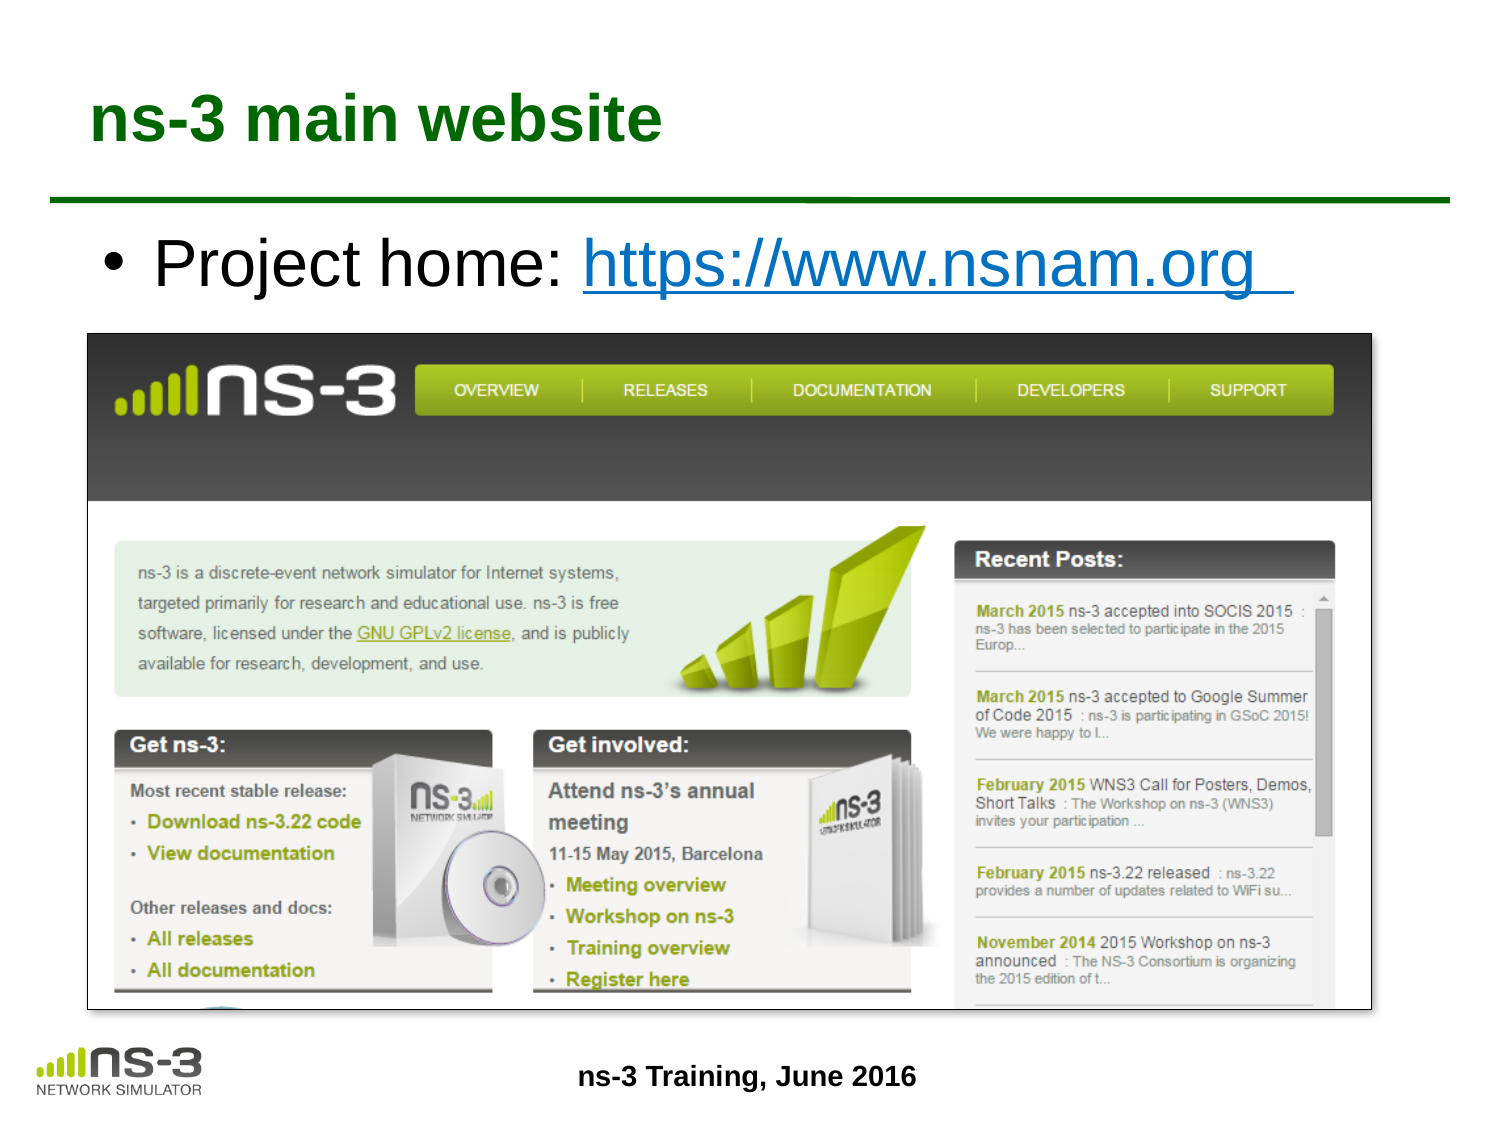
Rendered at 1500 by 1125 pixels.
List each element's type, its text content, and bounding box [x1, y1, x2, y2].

footer ns-3 Training, June 2016 [512, 1049, 983, 1125]
picture [24, 1017, 213, 1125]
picture [87, 333, 1372, 1010]
title ns-3 main website [74, 44, 1421, 186]
list Project home: https://www.nsnam.org [87, 212, 1433, 1012]
